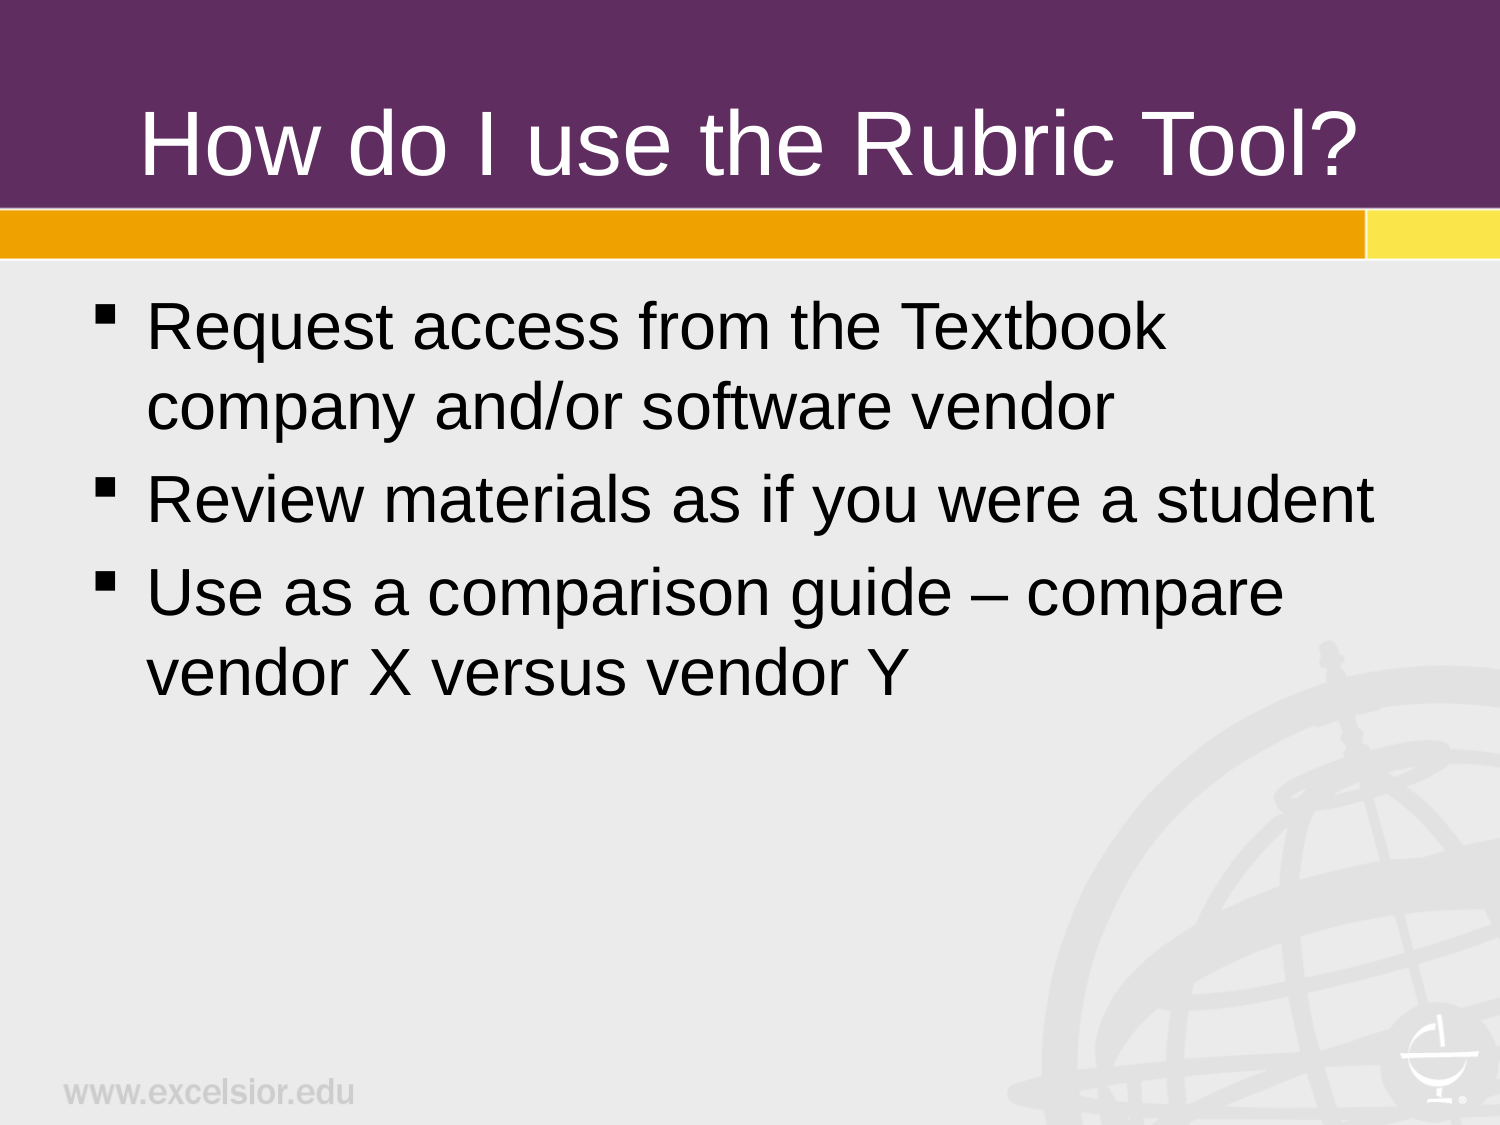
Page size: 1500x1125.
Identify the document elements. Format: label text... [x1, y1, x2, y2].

list Request access from the Textbook company and/or software vendor Review materials as if you were a student Use as a comparison guide – compare vendor X versus vendor Y [74, 274, 1426, 1018]
picture [0, 0, 1500, 1125]
title How do I use the Rubric Tool? [74, 44, 1426, 233]
